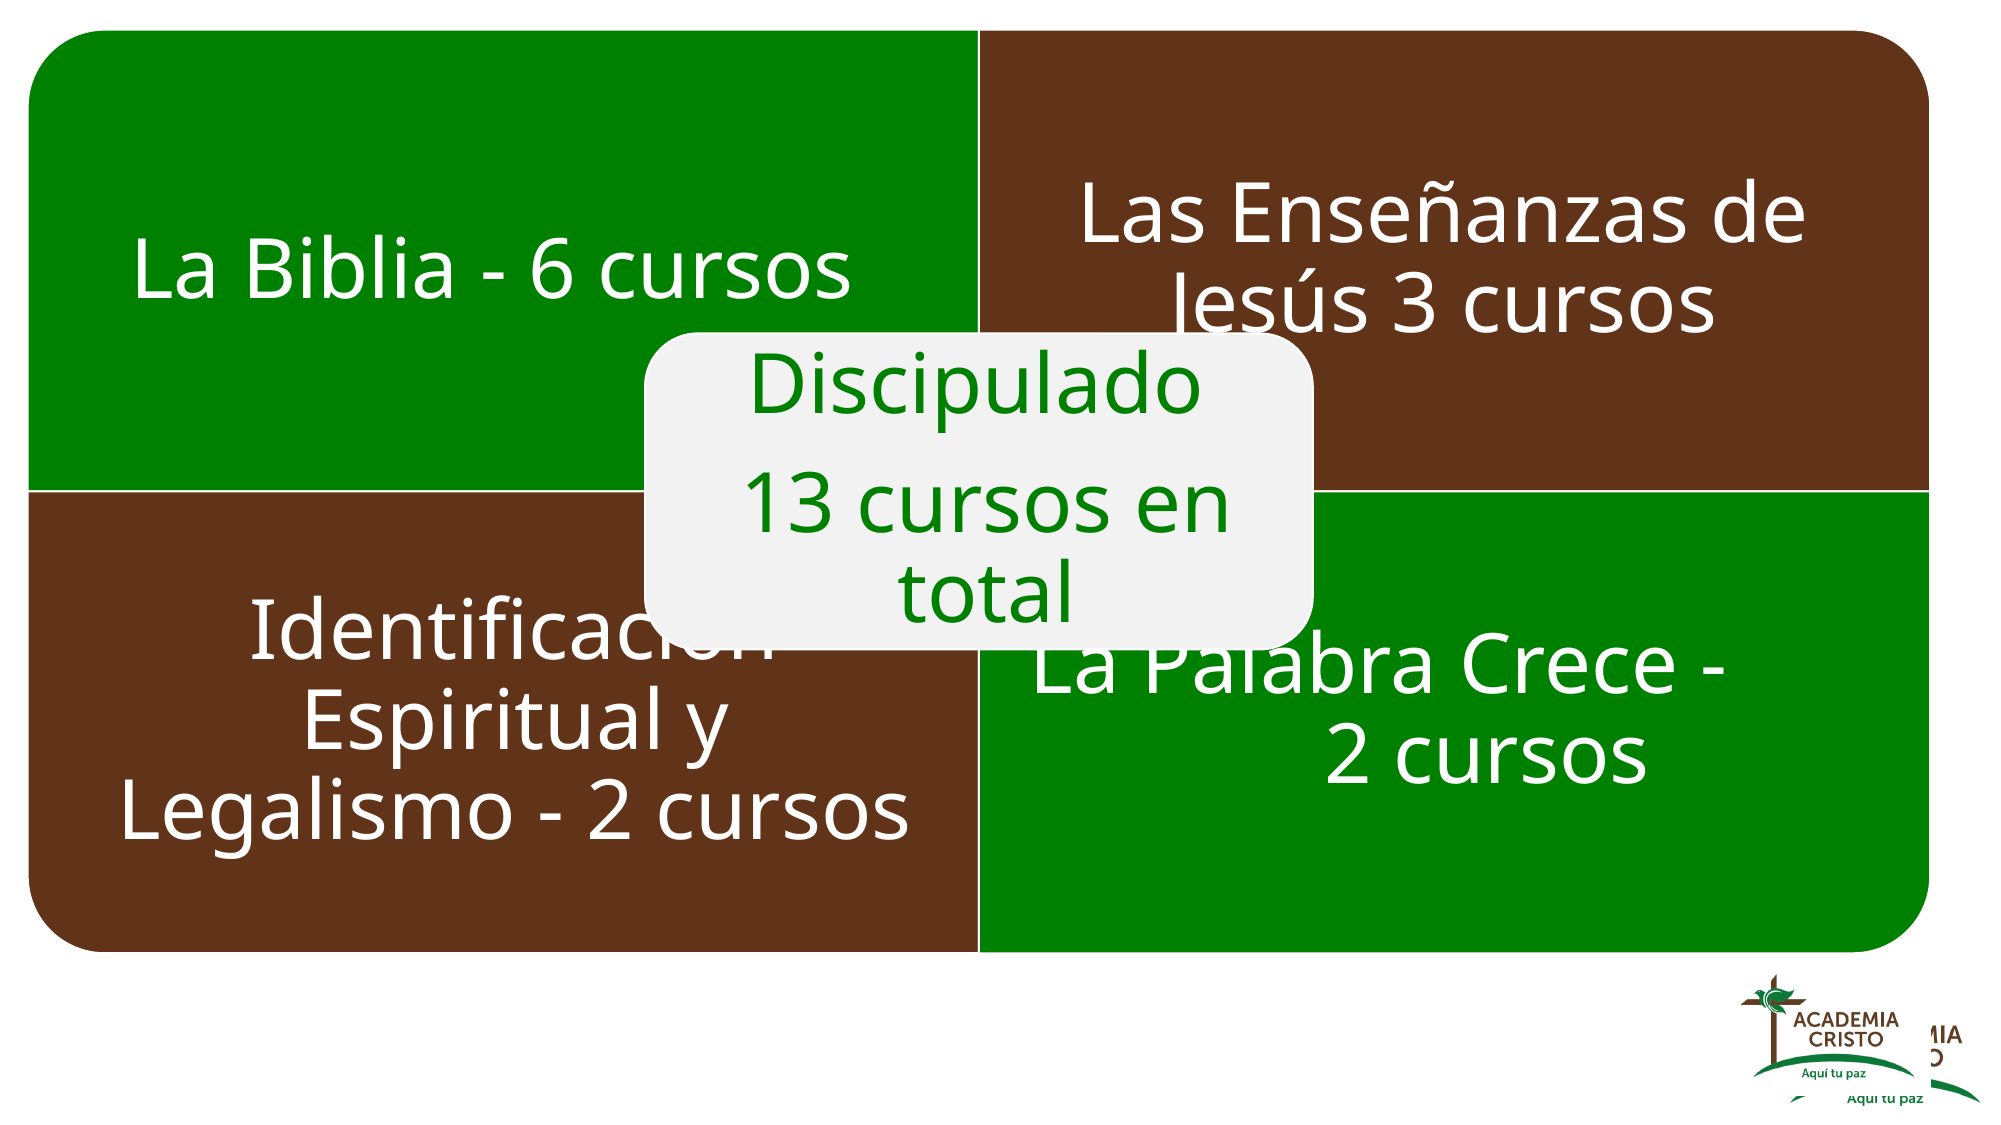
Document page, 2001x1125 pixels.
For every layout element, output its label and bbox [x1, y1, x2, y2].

picture [1727, 967, 2000, 1125]
list [27, 29, 1931, 954]
